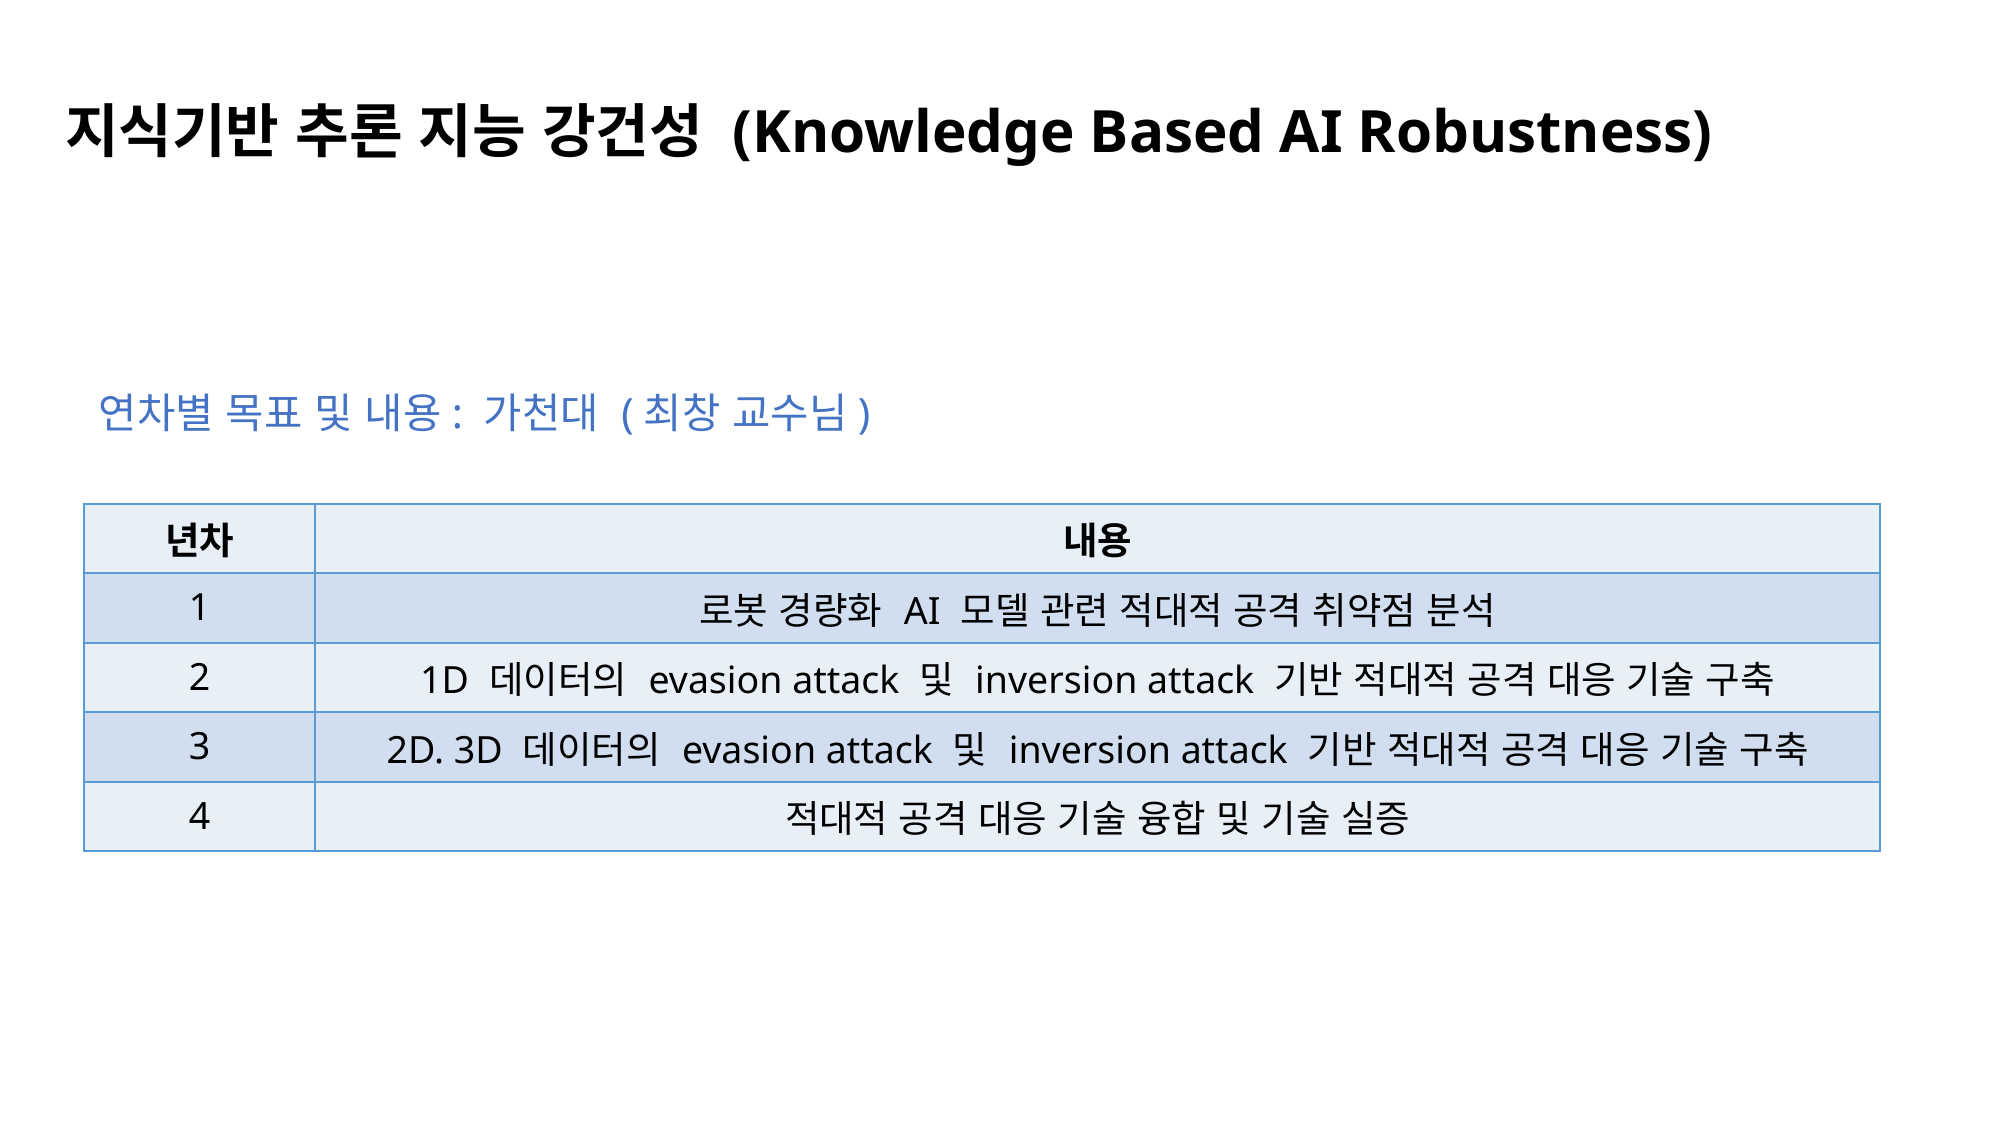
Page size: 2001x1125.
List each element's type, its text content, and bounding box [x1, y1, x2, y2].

table_header 내용 [316, 505, 1879, 572]
table_cell 2D. 3D 데이터의 evasion attack 및 inversion attack 기반 적대적 공격 대응 기술 구축 [316, 713, 1879, 781]
table_cell 4 [85, 783, 314, 850]
title 지식기반 추론 지능 강건성 (Knowledge Based AI Robustness) [50, 0, 1776, 218]
text_box 연차별 목표 및 내용: 가천대 (최창 교수님) [83, 364, 1015, 445]
table_cell 1D 데이터의 evasion attack 및 inversion attack 기반 적대적 공격 대응 기술 구축 [316, 644, 1879, 711]
table_cell 적대적 공격 대응 기술 융합 및 기술 실증 [316, 783, 1879, 850]
table_cell 로봇 경량화 AI 모델 관련 적대적 공격 취약점 분석 [316, 574, 1879, 642]
table_cell 1 [85, 574, 314, 642]
table_cell 2 [85, 644, 314, 711]
table_cell 3 [85, 713, 314, 781]
table_header 년차 [85, 505, 314, 572]
